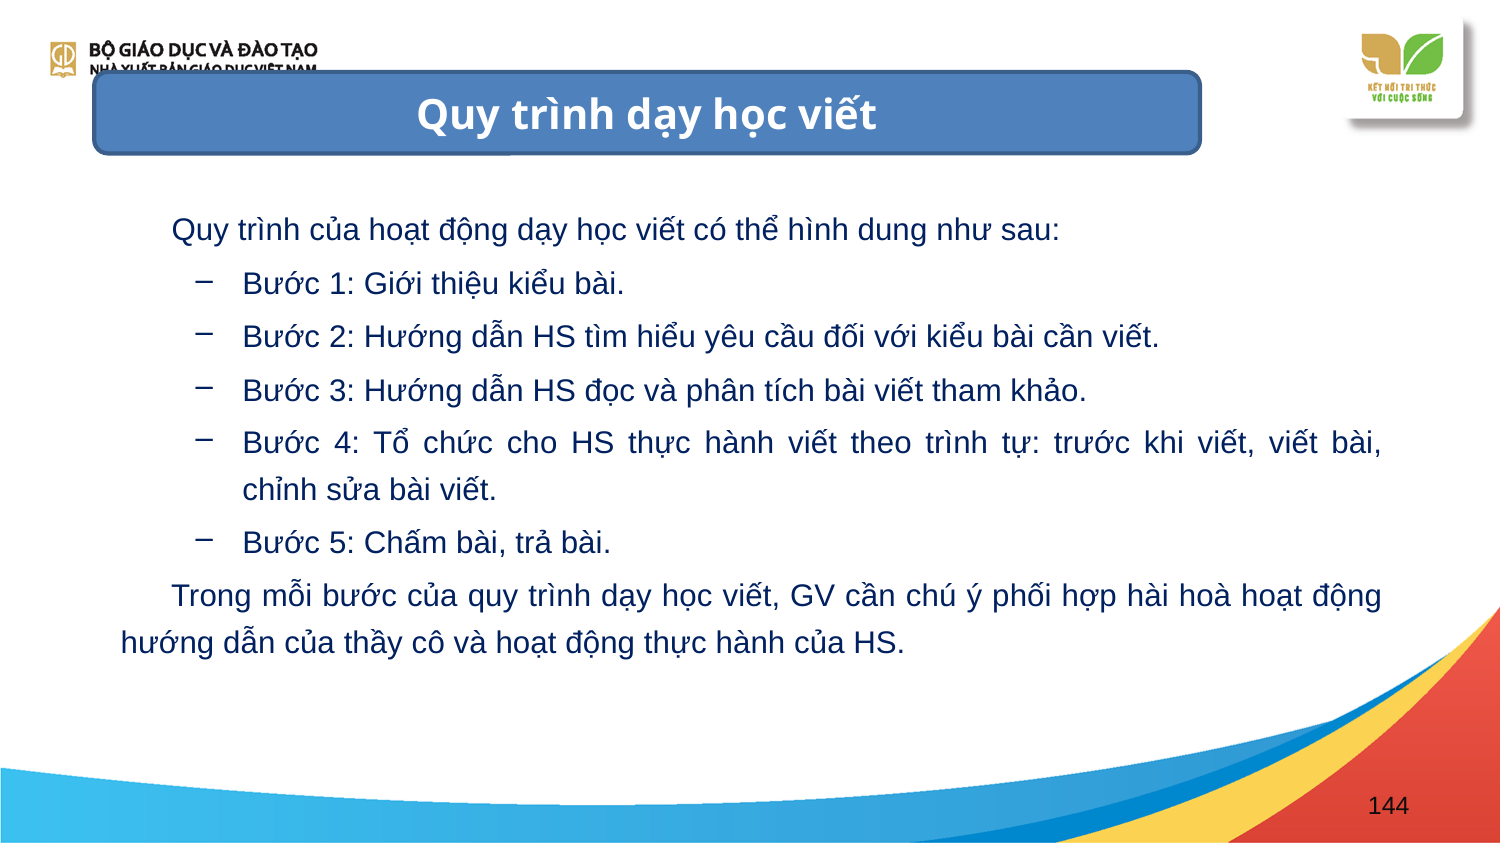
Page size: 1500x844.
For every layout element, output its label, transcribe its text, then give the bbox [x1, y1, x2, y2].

slide_number 144 [1074, 782, 1425, 827]
picture [0, 0, 1500, 844]
list Quy trình của hoạt động dạy học viết có thể hình dung như sau: Bước 1: Giới thiệu kiểu bài. Bước 2: Hướng dẫn HS tìm hiểu yêu cầu đối với kiểu bài cần viết. Bước 3: Hướng dẫn HS đọc và phân tích bài viết tham khảo. Bước 4: Tổ chức cho HS thực hành viết theo trình tự: trước khi viết, viết bài, chỉnh sửa bài viết. Bước 5: Chấm bài, trả bài. Trong mỗi bước của quy trình dạy học viết, GV cần chú ý phối hợp hài hoà hoạt động hướng dẫn của thầy cô và hoạt động thực hành của HS. [105, 184, 1400, 810]
text_box Quy trình dạy học viết [92, 69, 1203, 156]
